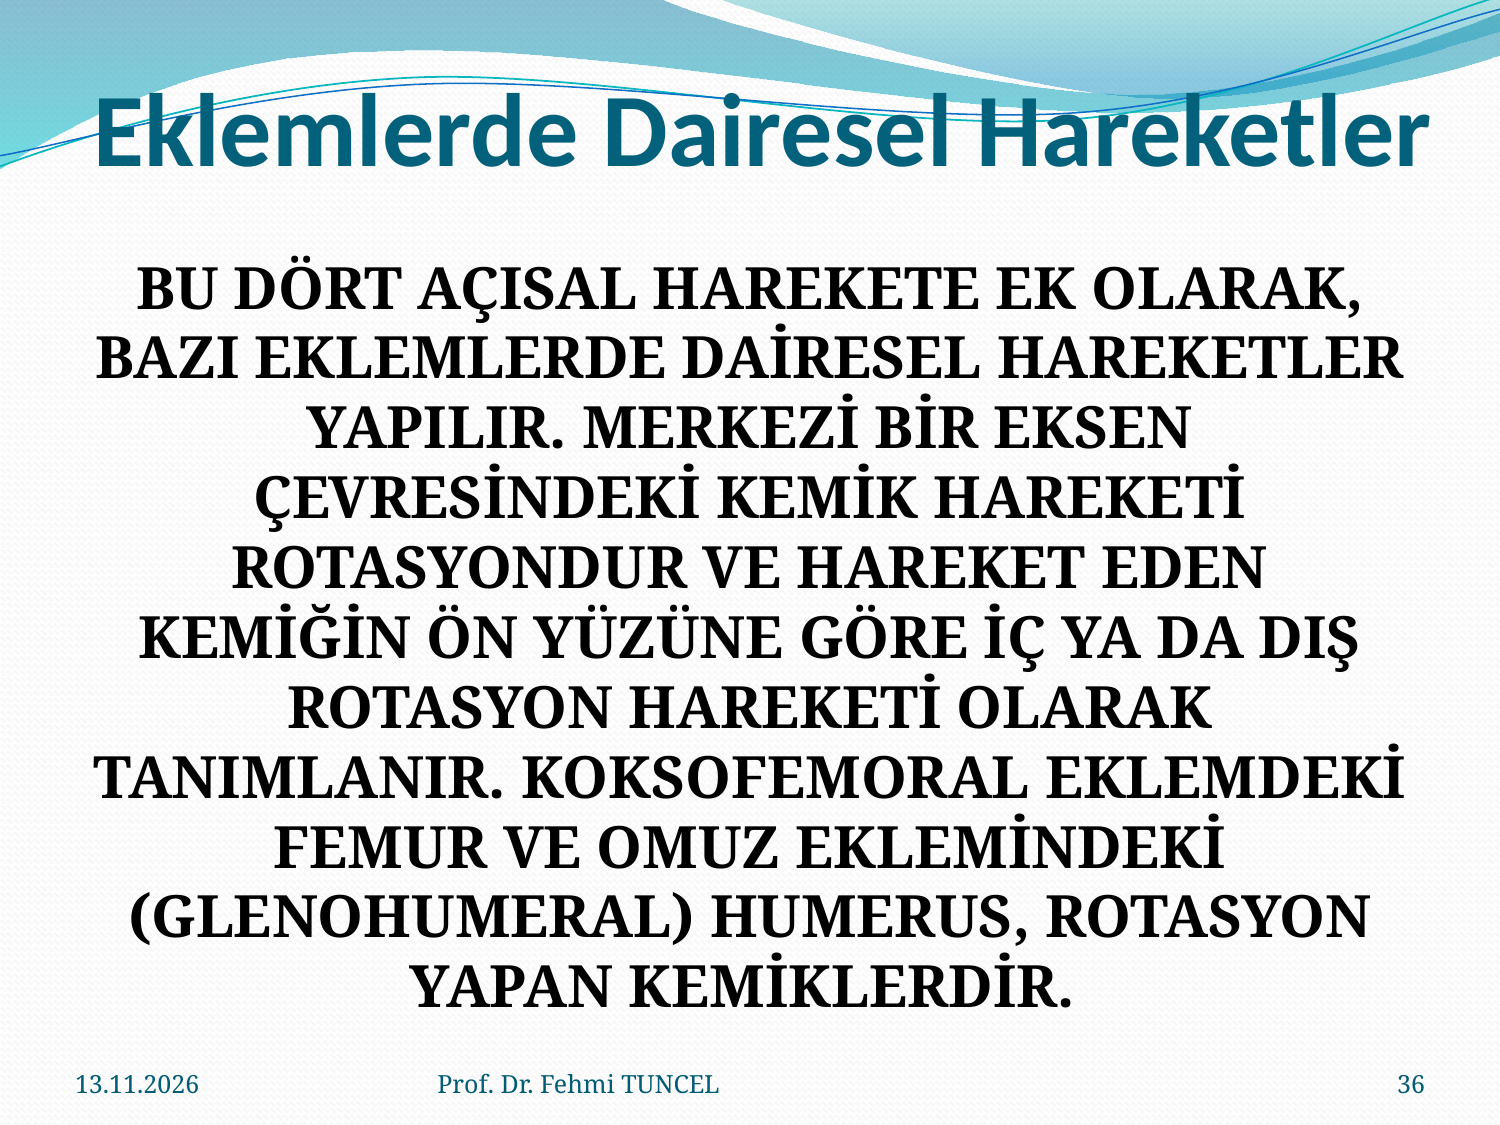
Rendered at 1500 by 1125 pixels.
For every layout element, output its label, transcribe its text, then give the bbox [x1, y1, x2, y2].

title Eklemlerde Dairesel Hareketler [88, 0, 1439, 188]
list BU DÖRT AÇISAL HAREKETE EK OLARAK, BAZI EKLEMLERDE DAİRESEL HAREKETLER YAPILIR. MERKEZİ BİR EKSEN ÇEVRESİNDEKİ KEMİK HAREKETİ ROTASYONDUR VE HAREKET EDEN KEMİĞİN ÖN YÜZÜNE GÖRE İÇ YA DA DIŞ ROTASYON HAREKETİ OLARAK TANIMLANIR. KOKSOFEMORAL EKLEMDEKİ FEMUR VE OMUZ EKLEMİNDEKİ (GLENOHUMERAL) HUMERUS, ROTASYON YAPAN KEMİKLERDİR. [75, 243, 1425, 1038]
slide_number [75, 1042, 425, 1103]
footer Prof. Dr. Fehmi TUNCEL [437, 1042, 988, 1103]
slide_number 36 [1299, 1042, 1425, 1103]
